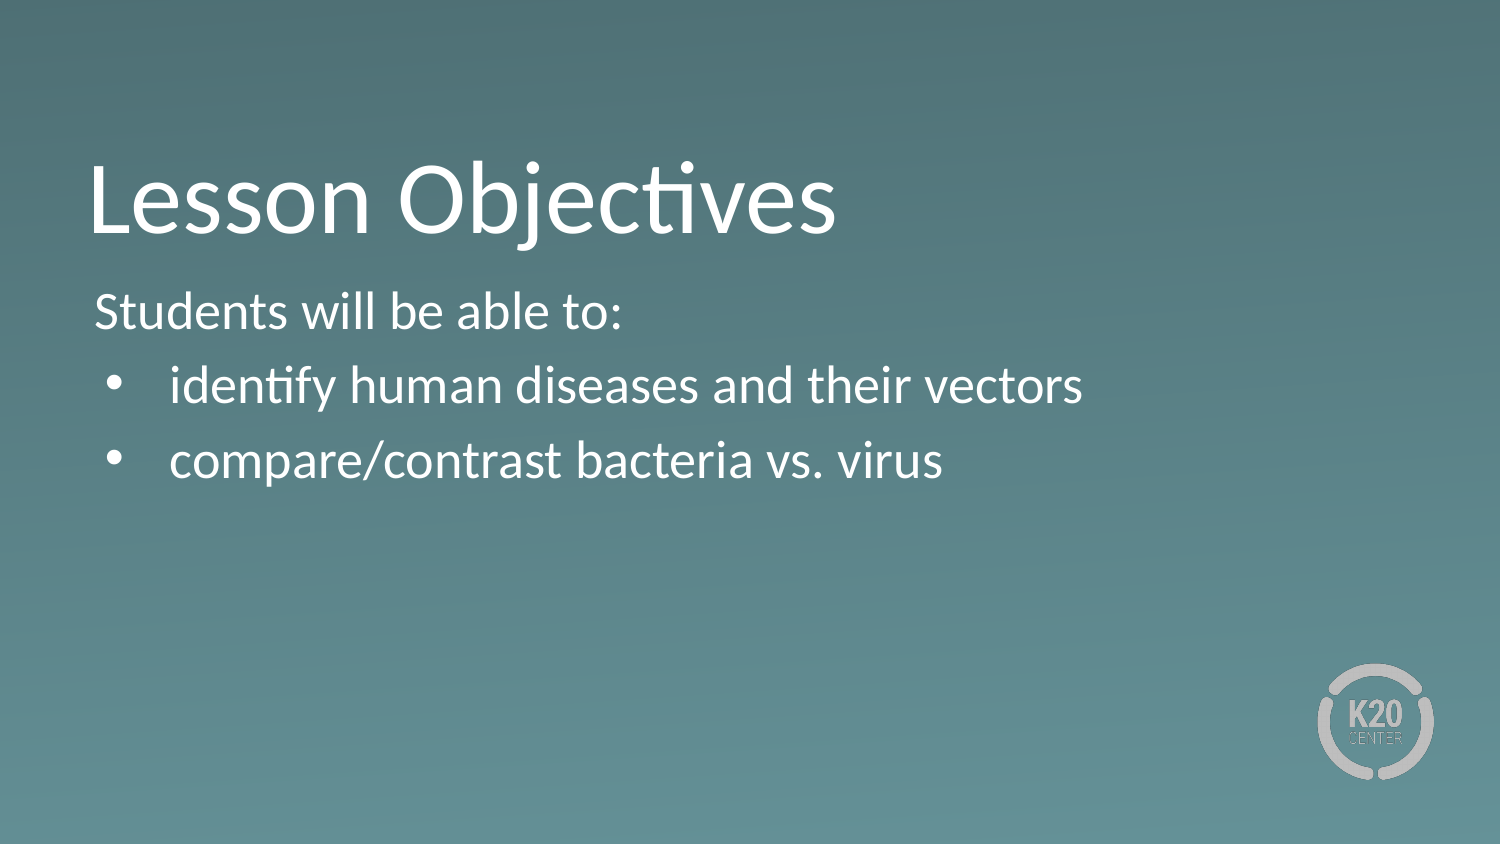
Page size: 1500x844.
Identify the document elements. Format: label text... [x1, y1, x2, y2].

title Lesson Objectives [86, 86, 1362, 255]
list Students will be able to: identify human diseases and their vectors compare/contrast bacteria vs. virus [86, 257, 1453, 524]
picture [1300, 646, 1451, 797]
